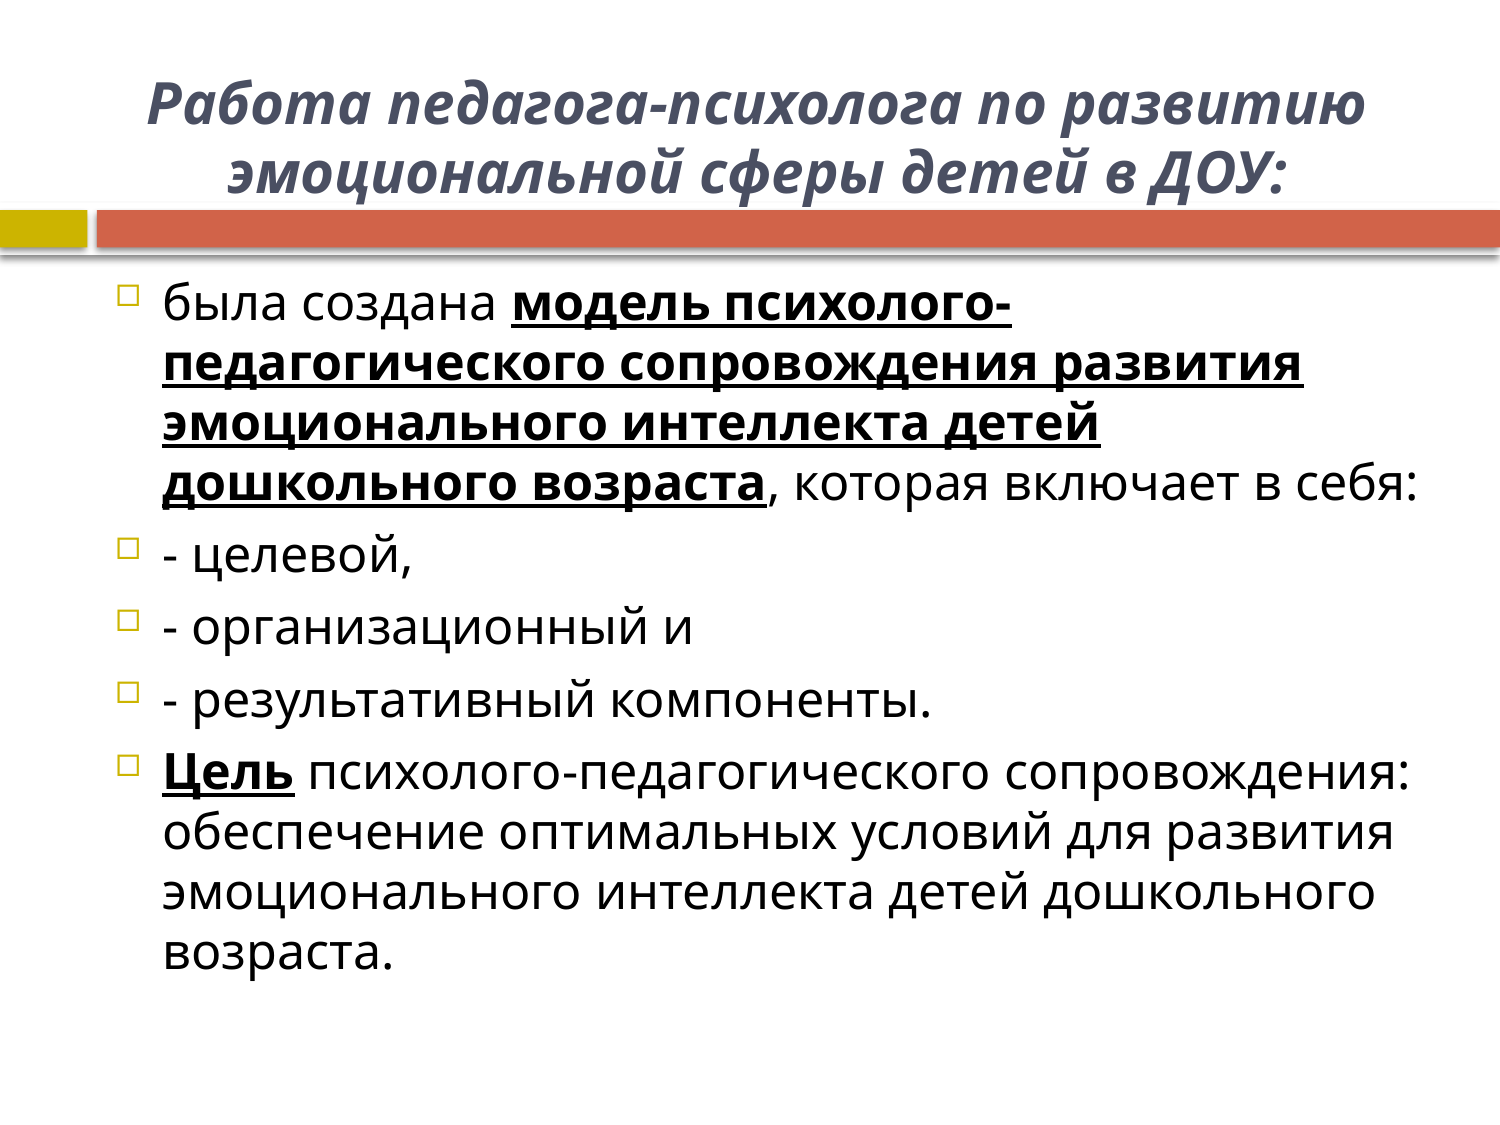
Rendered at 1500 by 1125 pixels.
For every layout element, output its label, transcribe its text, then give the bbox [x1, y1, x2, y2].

list была создана модель психолого-педагогического сопровождения развития эмоционального интеллекта детей дошкольного возраста, которая включает в себя: - целевой, - организационный и - результативный компоненты. Цель психолого-педагогического сопровождения: обеспечение оптимальных условий для развития эмоционального интеллекта детей дошкольного возраста. [100, 262, 1438, 1000]
title Работа педагога-психолога по развитию эмоциональной сферы детей в ДОУ: [88, 54, 1426, 218]
